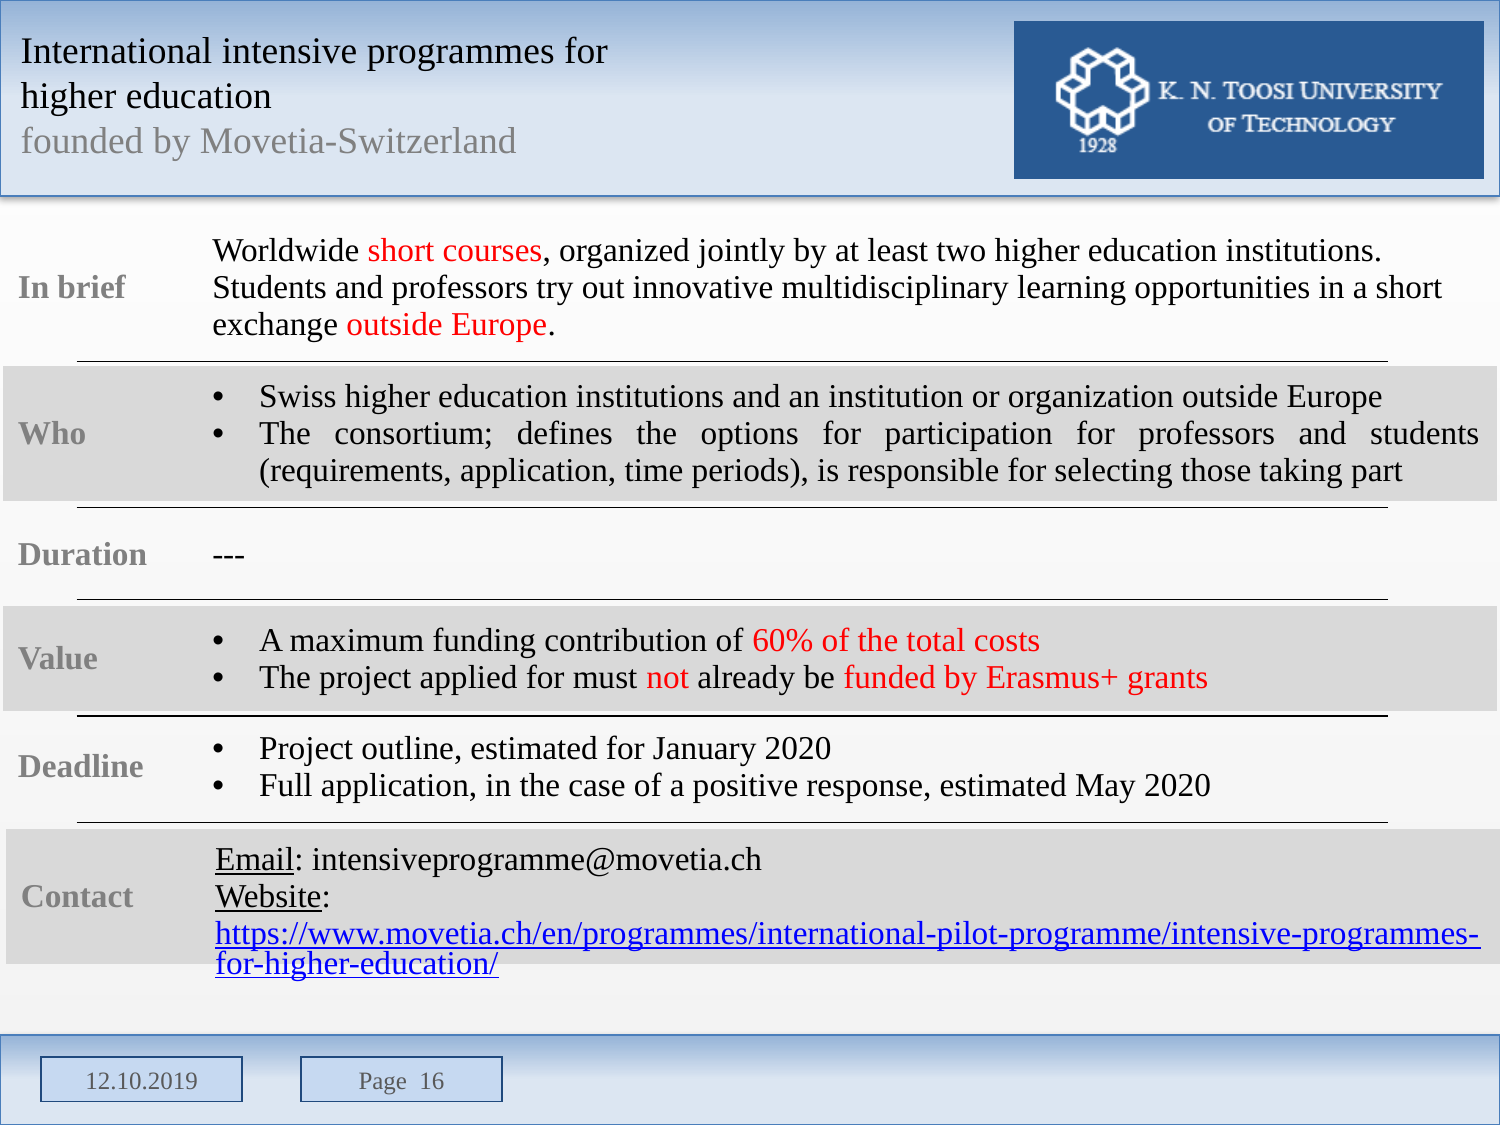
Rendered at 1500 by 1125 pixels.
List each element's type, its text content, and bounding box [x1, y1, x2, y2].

table_header --- [197, 522, 1497, 587]
table_header Worldwide short courses, organized jointly by at least two higher education institutions. Students and professors try out innovative multidisciplinary learning opportunities in a short exchange outside Europe. [197, 220, 1497, 355]
table_header In brief [3, 220, 197, 355]
table_header Deadline [3, 714, 197, 819]
table_header Value [3, 606, 197, 711]
table_header Contact [6, 829, 200, 964]
table_header Project outline, estimated for January 2020 Full application, in the case of a positive response, estimated May 2020 [197, 714, 1497, 819]
table_header Swiss higher education institutions and an institution or organization outside Europe The consortium; defines the options for participation for professors and students (requirements, application, time periods), is responsible for selecting those taking part [197, 366, 1497, 501]
table_header A maximum funding contribution of 60% of the total costs The project applied for must not already be funded by Erasmus+ grants [197, 606, 1497, 711]
text_box International intensive programmes for higher education founded by Movetia-Switzerland [5, 19, 703, 169]
table_header Email: intensiveprogramme@movetia.ch Website: https://www.movetia.ch/en/programmes/international-pilot-programme/intensive-programmes-for-higher-education/ [200, 829, 1500, 964]
table_header Who [3, 366, 197, 501]
table_header Duration [3, 522, 197, 587]
